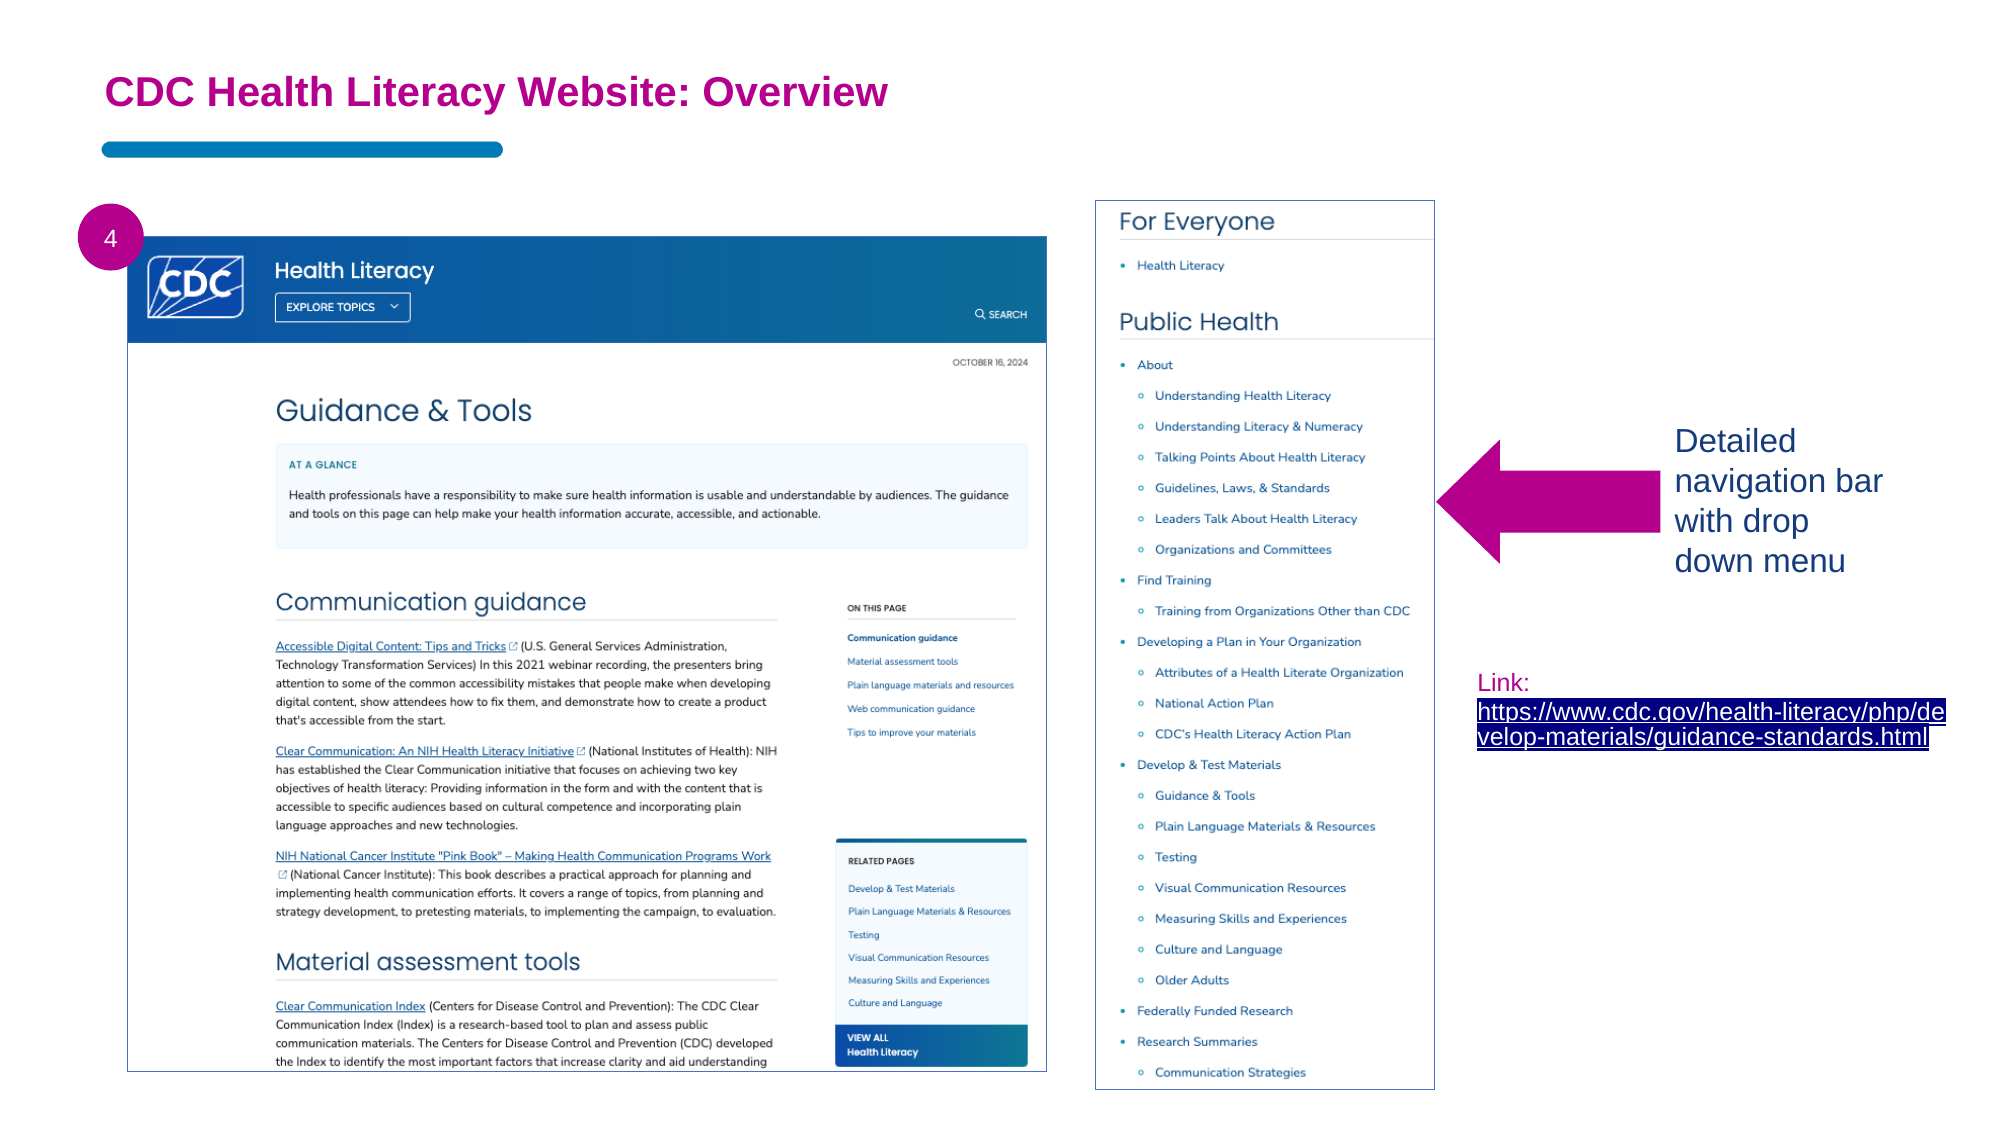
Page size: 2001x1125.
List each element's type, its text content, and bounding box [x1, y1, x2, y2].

picture [1016, 311, 1026, 318]
text_box [1435, 437, 1662, 567]
picture [990, 311, 999, 318]
picture [1095, 200, 1435, 1090]
picture [1001, 311, 1015, 318]
text_box 4 [76, 202, 145, 272]
text_box Detailed navigation bar with drop down menu [1659, 411, 1901, 587]
title CDC Health Literacy Website: Overview [89, 0, 1815, 202]
picture [32, 0, 1047, 1072]
text_box Link: https://www.cdc.gov/health-literacy/php/develop-materials/guidance-standards.html [1453, 618, 1973, 774]
